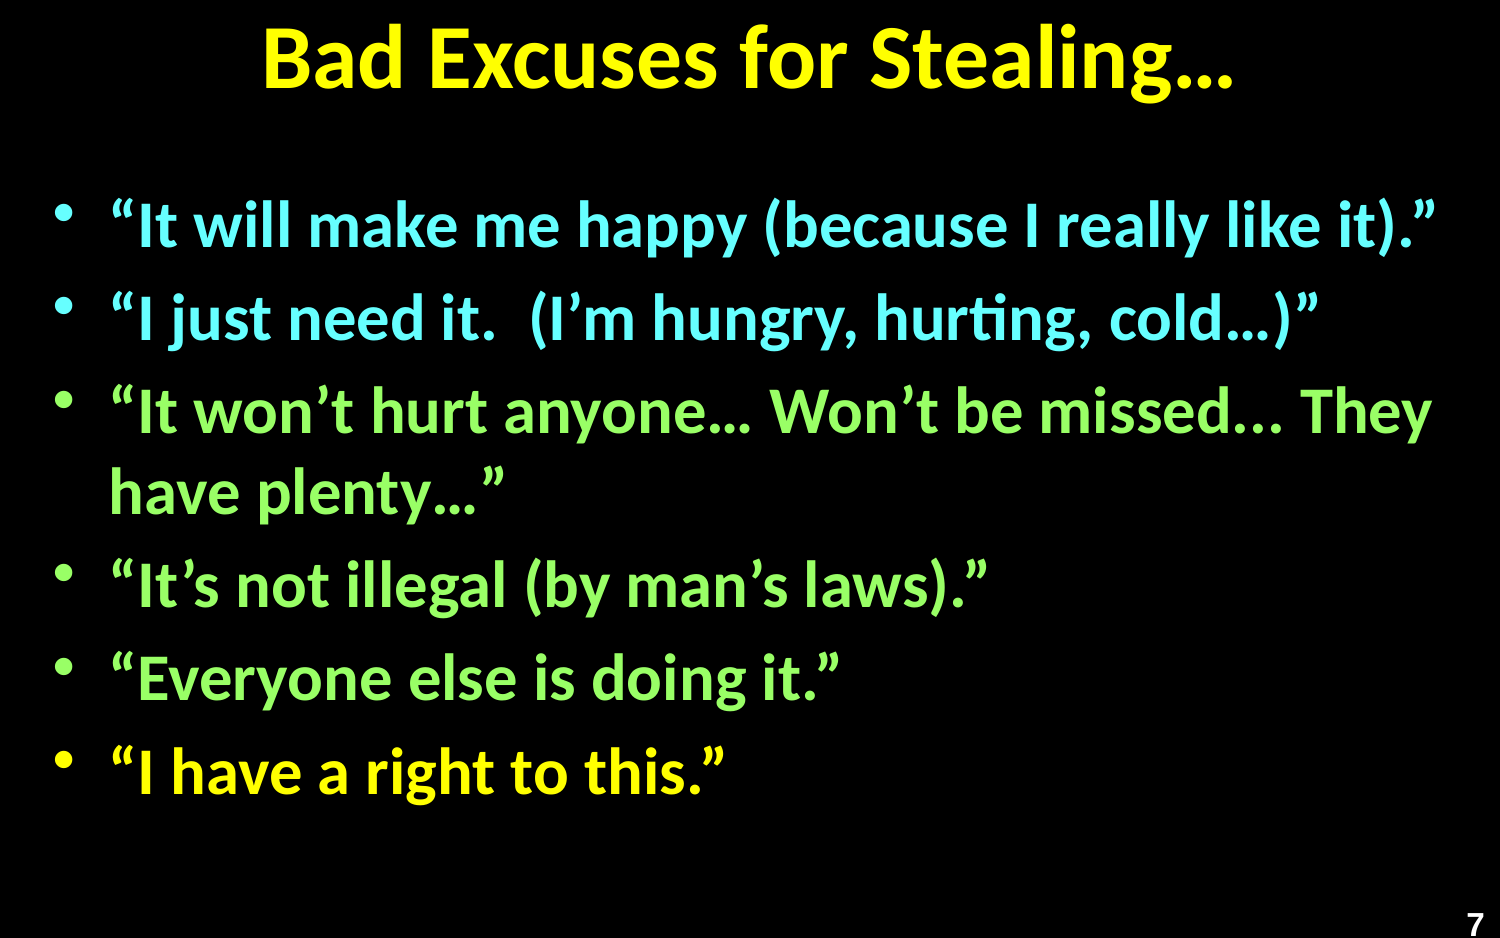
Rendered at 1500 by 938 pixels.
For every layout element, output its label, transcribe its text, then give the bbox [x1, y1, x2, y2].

slide_number 7 [1425, 895, 1500, 938]
title Bad Excuses for Stealing… [0, 10, 1500, 94]
list “It will make me happy (because I really like it).” “I just need it. (I’m hungry, hurting, cold…)” “It won’t hurt anyone… Won’t be missed... They have plenty…” “It’s not illegal (by man’s laws).” “Everyone else is doing it.” “I have a right to this.” [37, 172, 1475, 857]
